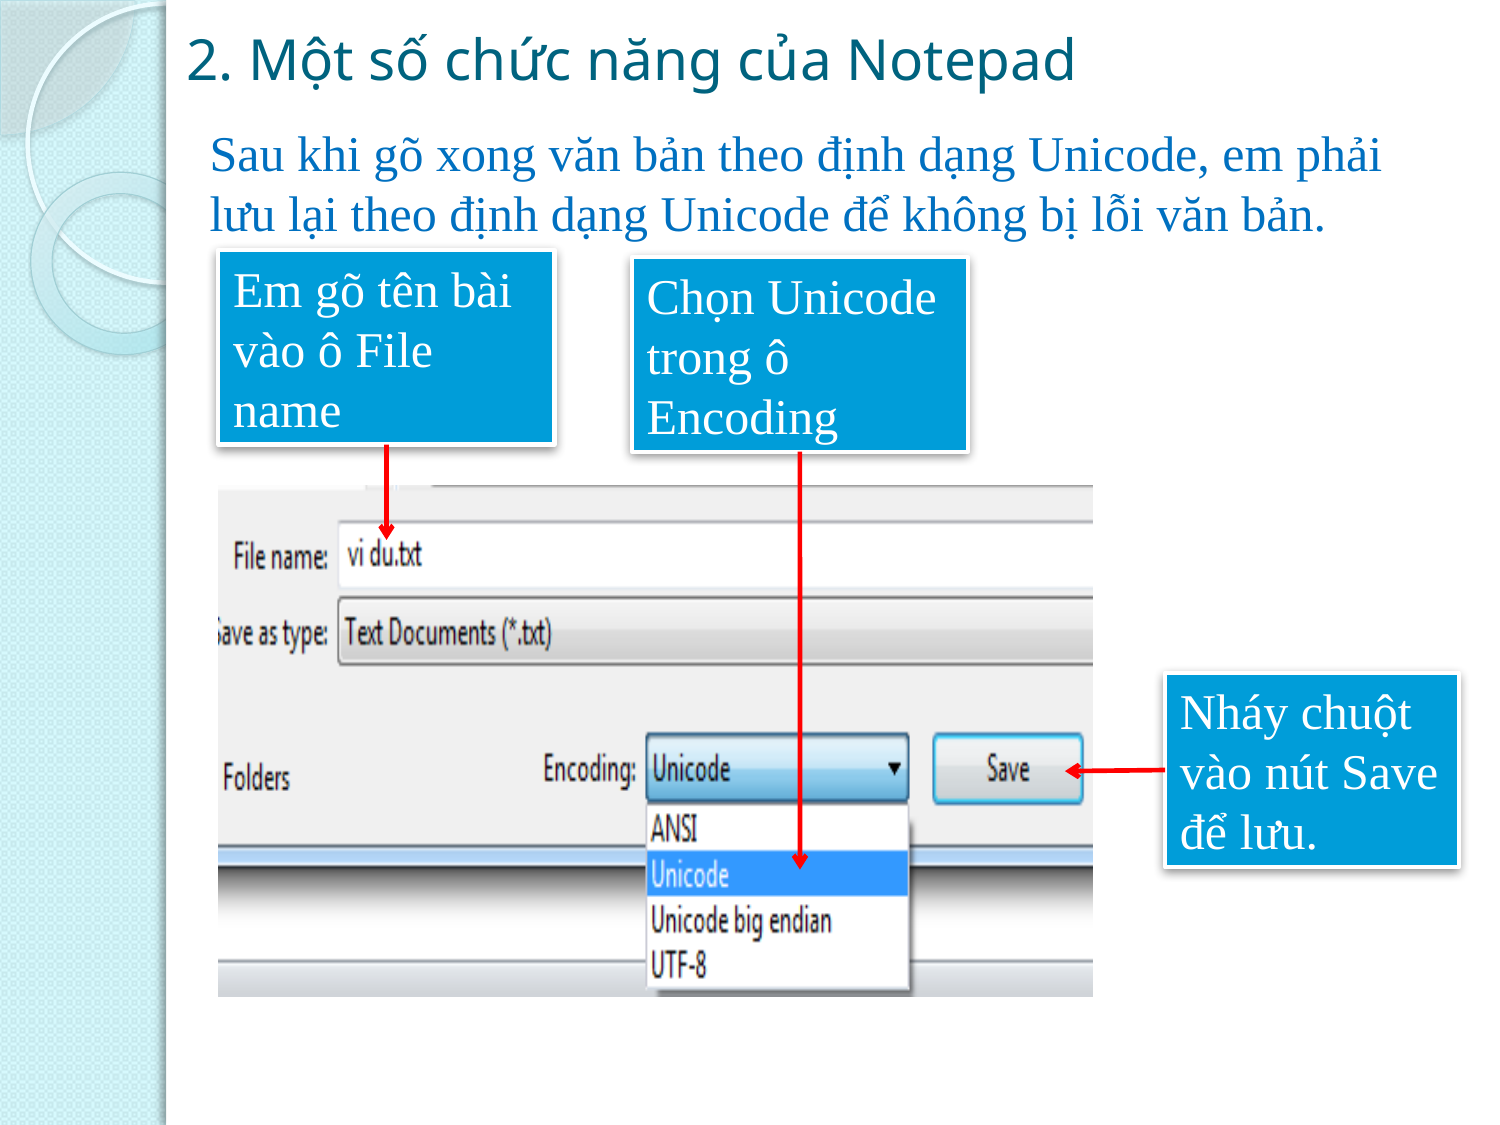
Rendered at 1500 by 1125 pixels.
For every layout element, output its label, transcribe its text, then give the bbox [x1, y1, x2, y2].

text_box Nháy chuột vào nút Save để lưu. [1163, 671, 1461, 869]
picture [218, 485, 1093, 997]
text_box Sau khi gõ xong văn bản theo định dạng Unicode, em phải lưu lại theo định dạng Unicode để không bị lỗi văn bản. [194, 113, 1435, 249]
text_box Em gõ tên bài vào ô File name [216, 248, 557, 447]
title 2. Một số chức năng của Notepad [171, 0, 1094, 133]
text_box Chọn Unicode trong ô Encoding [630, 255, 970, 454]
